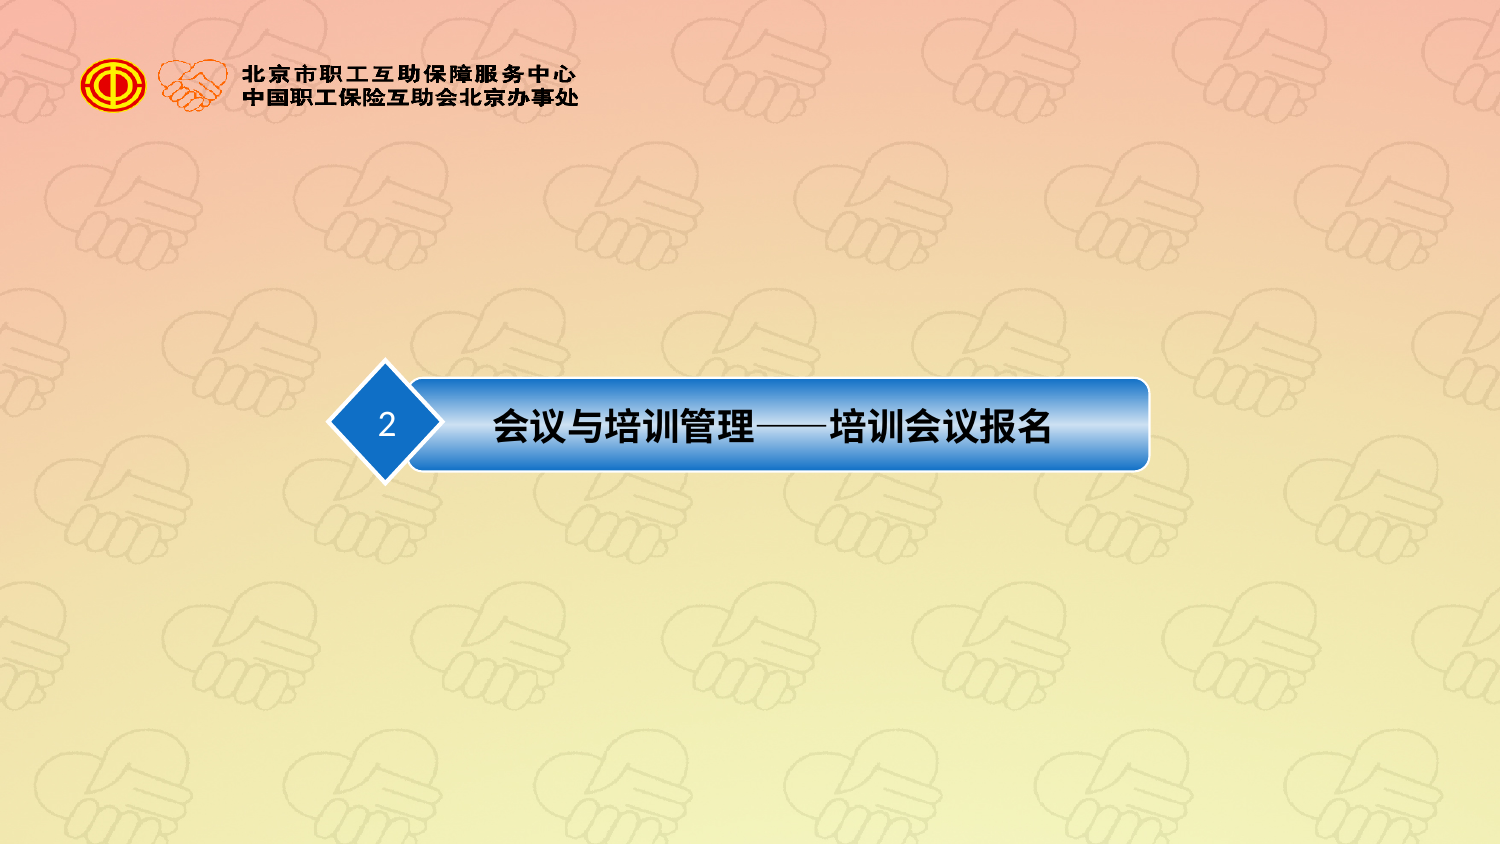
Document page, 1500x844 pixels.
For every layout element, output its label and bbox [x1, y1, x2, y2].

text_box [328, 360, 1181, 484]
picture [0, 0, 1500, 844]
